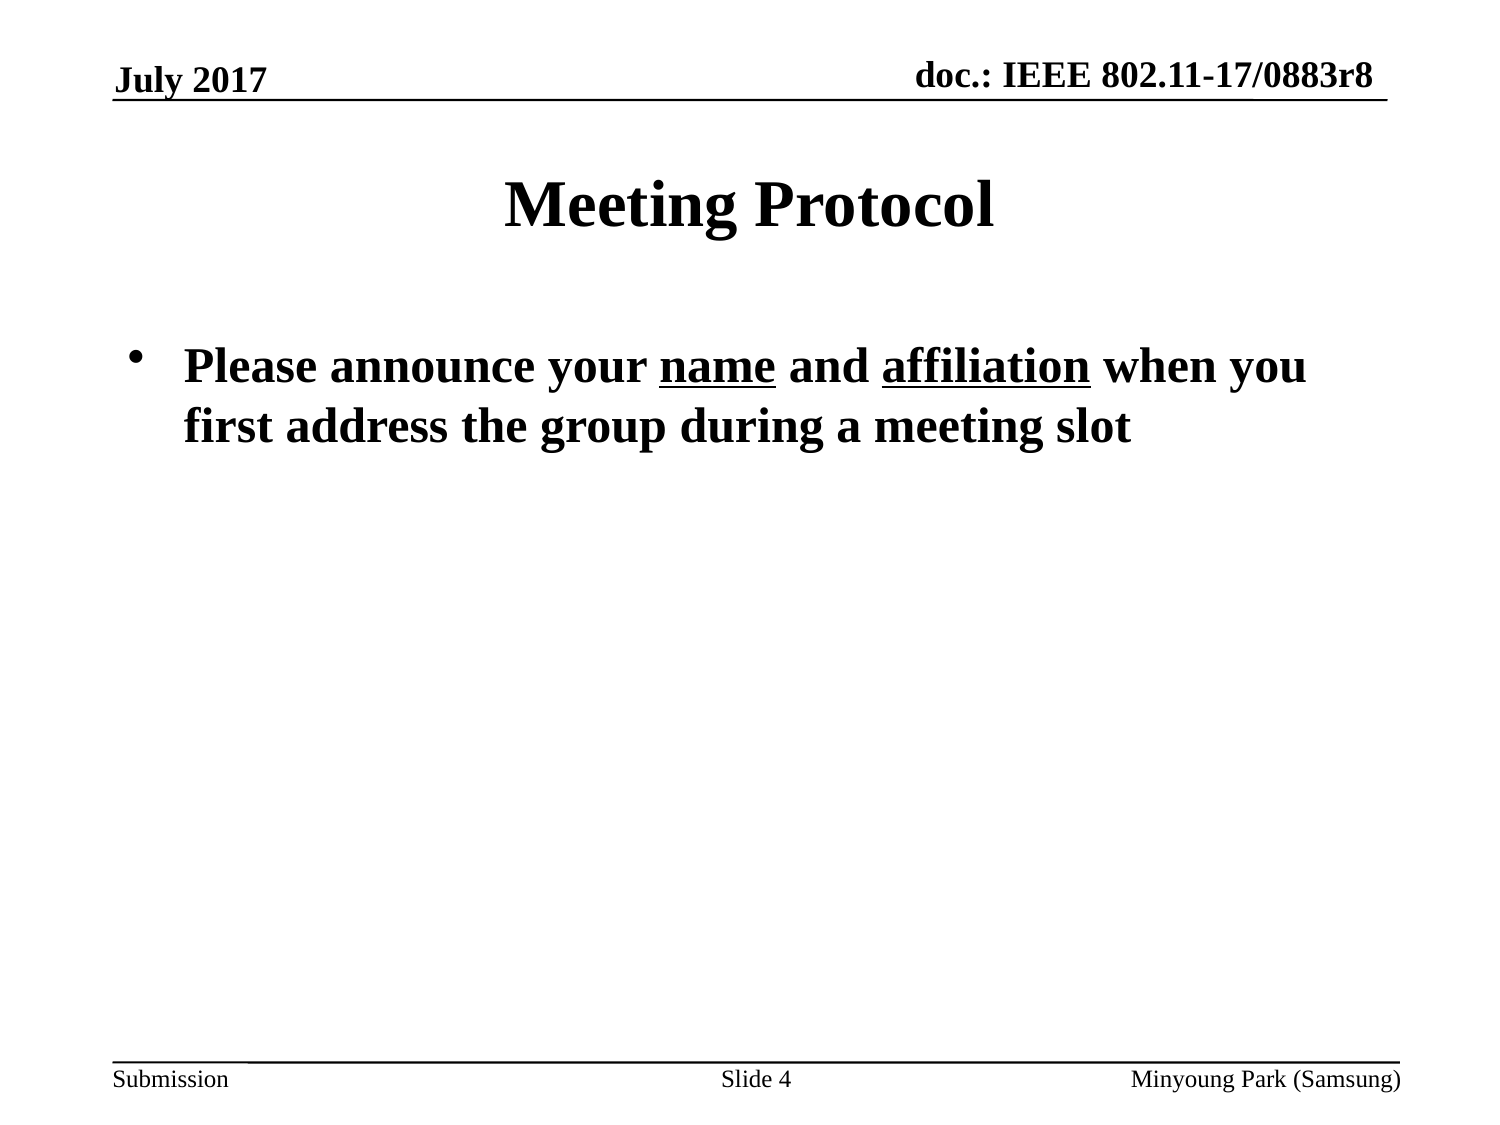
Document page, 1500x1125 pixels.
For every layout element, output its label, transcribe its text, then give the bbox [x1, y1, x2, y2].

slide_number Slide 4 [712, 1061, 800, 1093]
title Meeting Protocol [112, 112, 1388, 288]
footer Minyoung Park (Samsung) [949, 1061, 1402, 1093]
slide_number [114, 54, 374, 101]
list Please announce your name and affiliation when you first address the group during a meeting slot [112, 324, 1388, 1000]
